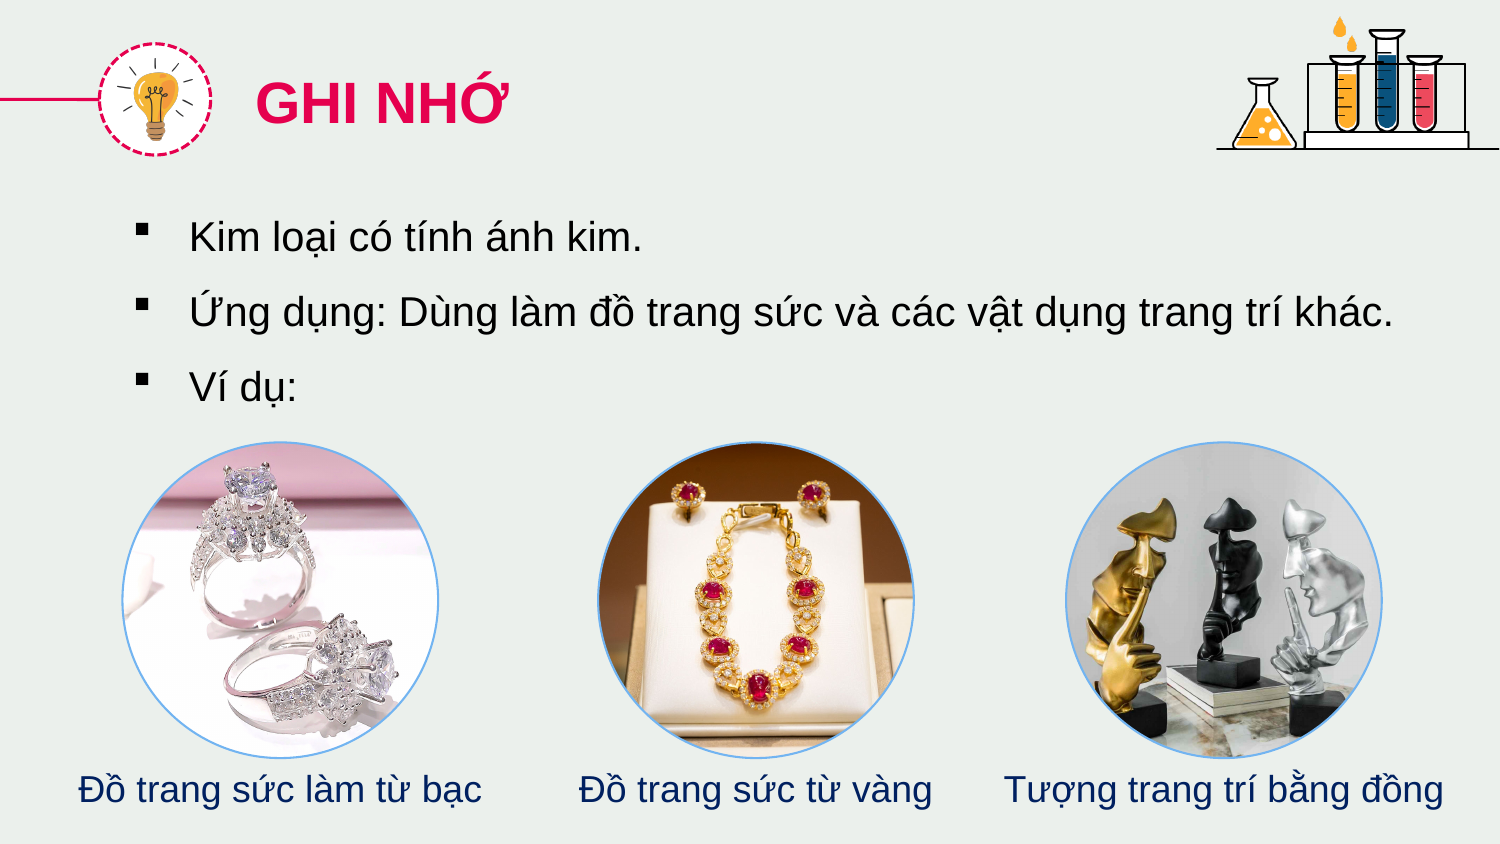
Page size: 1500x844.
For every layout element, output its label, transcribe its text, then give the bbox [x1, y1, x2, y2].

picture [1215, 16, 1500, 151]
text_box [561, 442, 951, 819]
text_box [0, 43, 211, 156]
text_box GHI NHỚ [240, 58, 553, 143]
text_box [60, 442, 500, 819]
text_box Kim loại có tính ánh kim. Ứng dụng: Dùng làm đồ trang sức và các vật dụng trang trí khác. Ví dụ: [117, 177, 1430, 418]
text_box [985, 442, 1462, 819]
